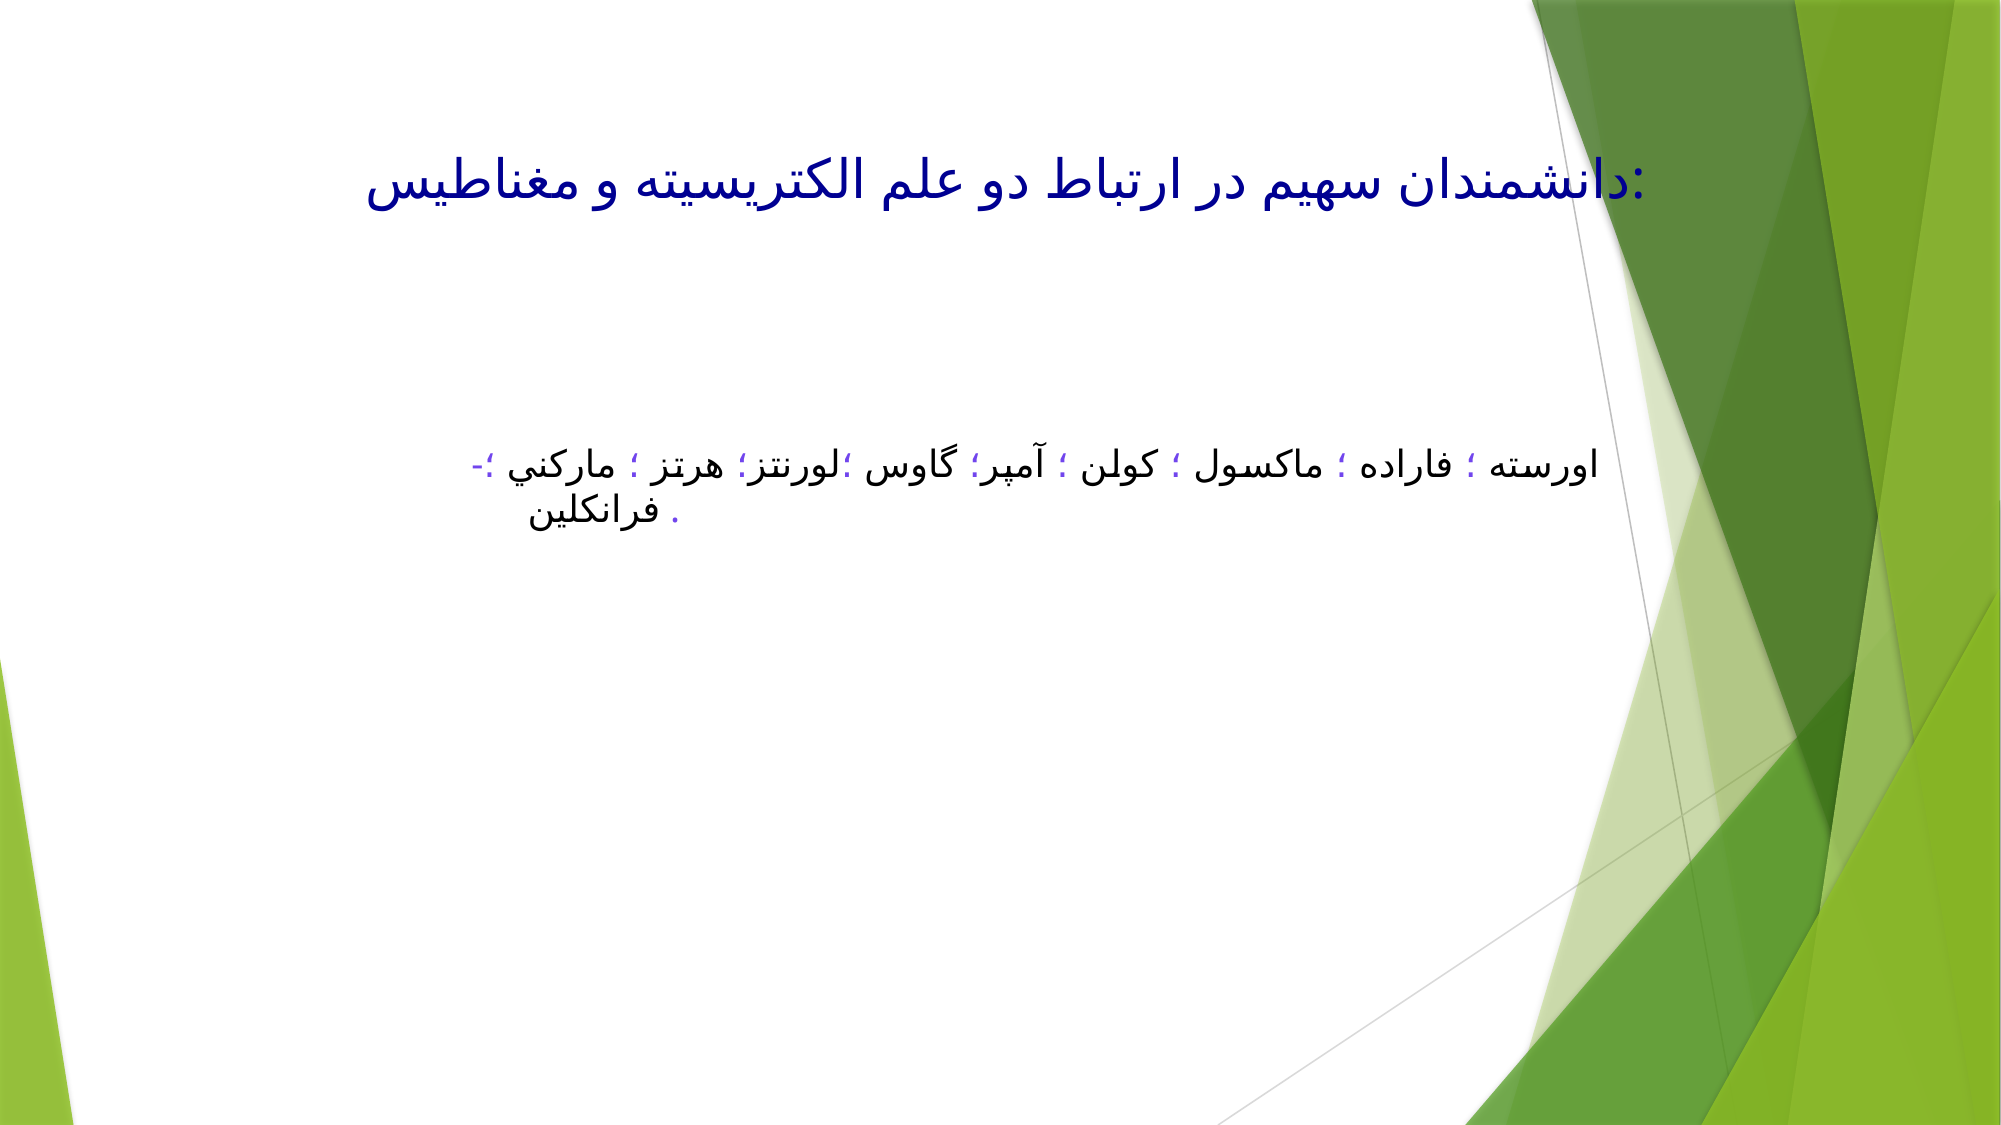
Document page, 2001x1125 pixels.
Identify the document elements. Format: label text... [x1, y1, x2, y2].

title دانشمندان سهيم در ارتباط دو علم الکتريسيته و مغناطيس: [350, 137, 1663, 275]
list -اورسته ؛ فاراده ؛ ماکسول ؛ کولن ؛ آمپر؛ گاوس ؛لورنتز؛ هرتز ؛ مارکني ؛ فرانکلين . [456, 432, 1617, 792]
